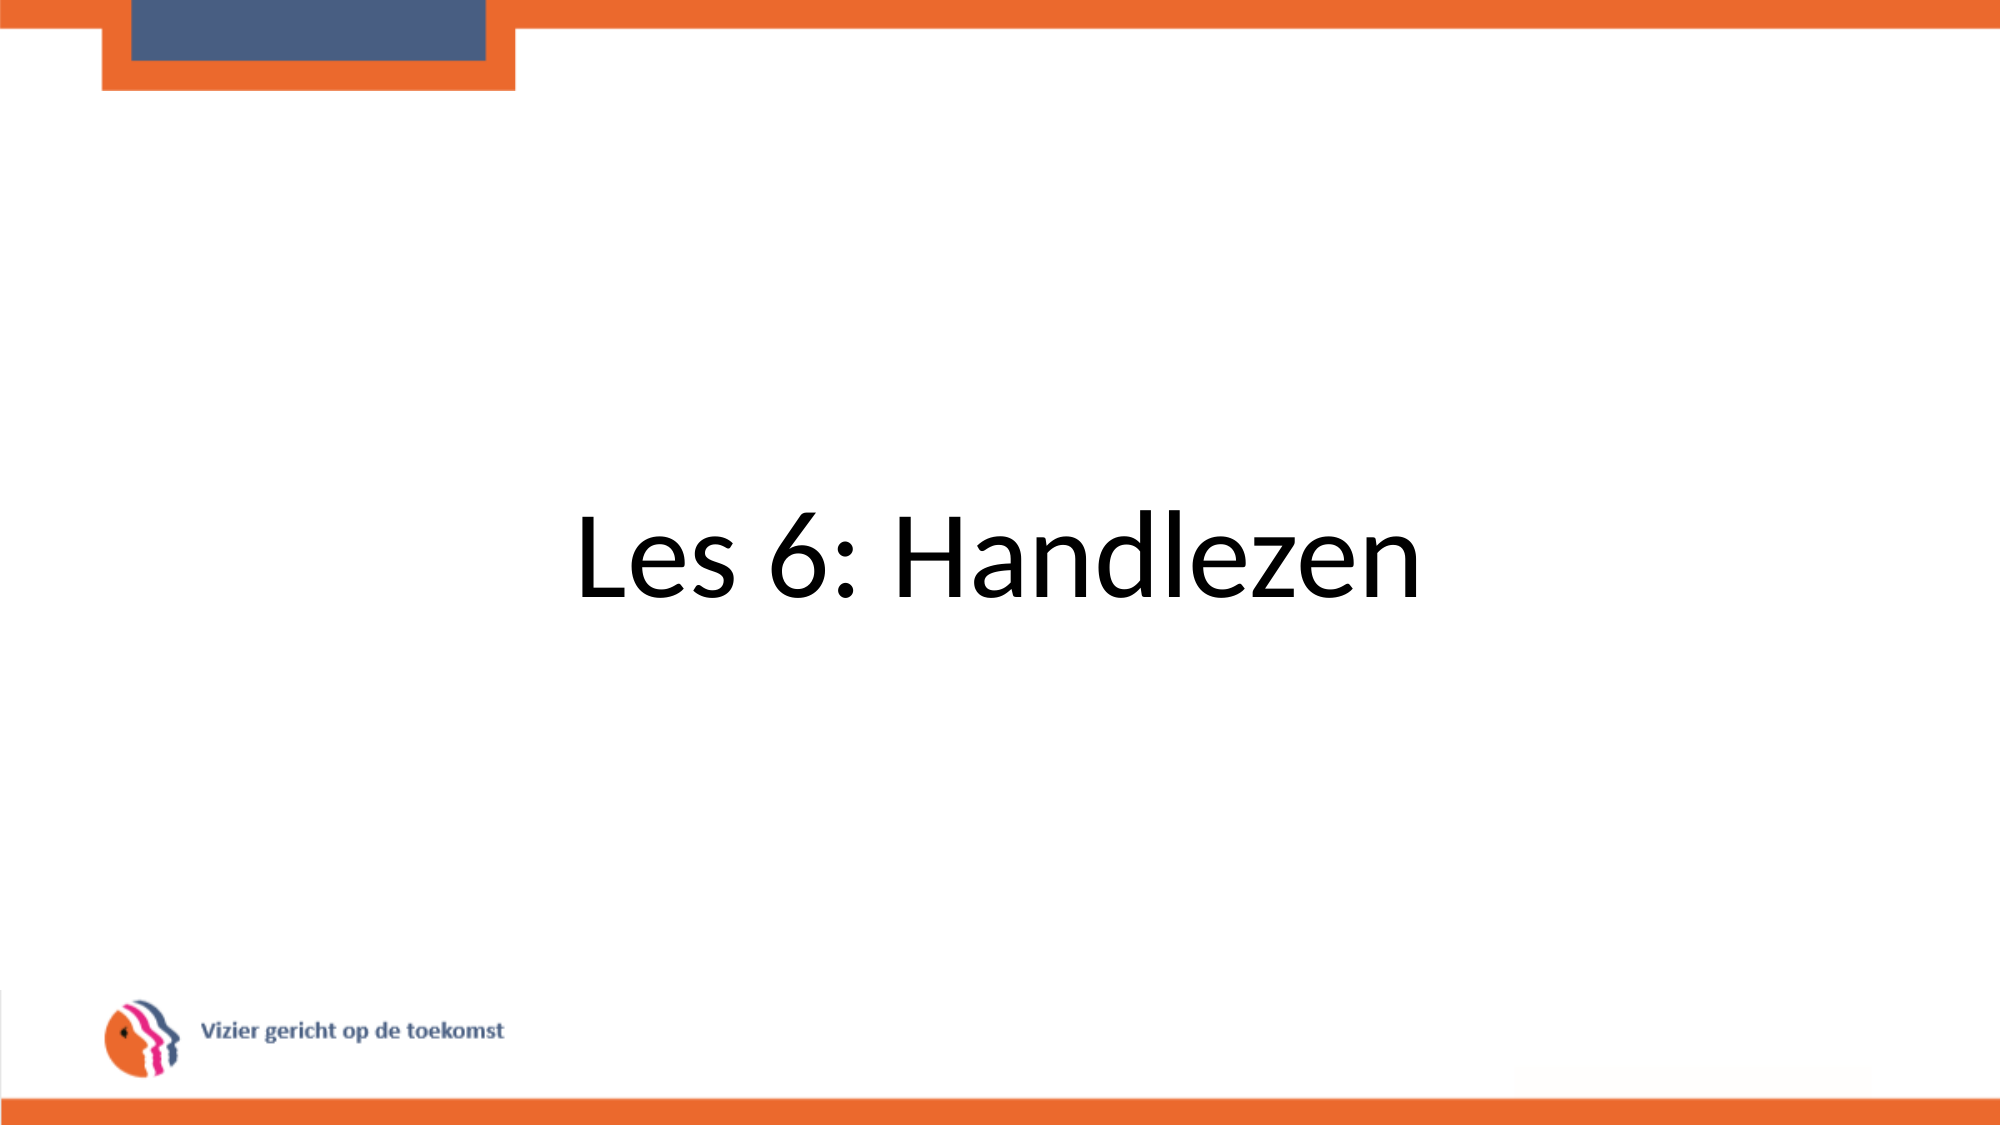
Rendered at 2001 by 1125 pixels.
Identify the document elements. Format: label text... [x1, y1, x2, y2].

picture [0, 0, 2000, 91]
picture [0, 990, 2000, 1125]
title Les 6: Handlezen [390, 492, 1610, 633]
